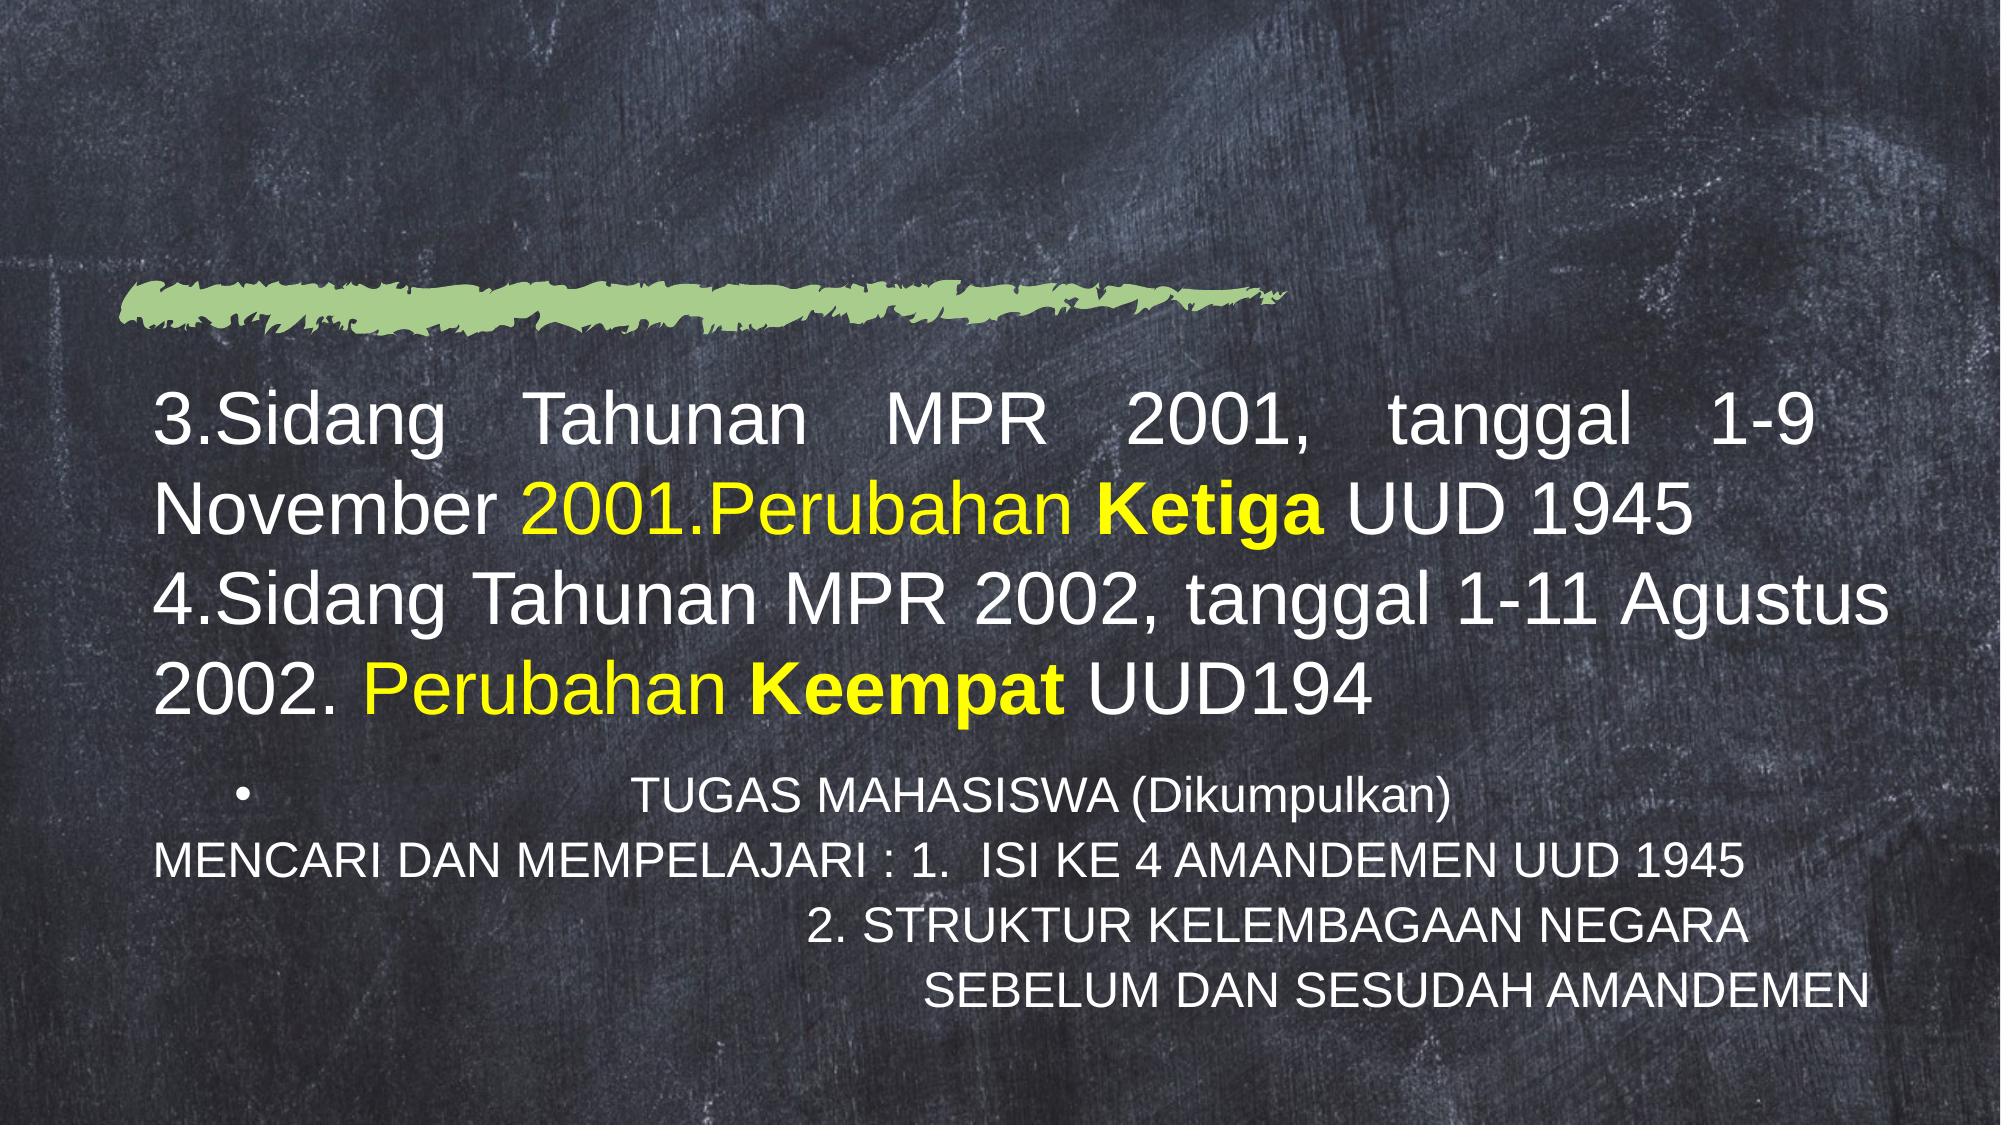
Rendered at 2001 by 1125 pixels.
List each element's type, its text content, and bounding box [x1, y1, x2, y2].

picture [0, 0, 2001, 1125]
list 3.Sidang Tahunan MPR 2001, tanggal 1-9 November 2001.Perubahan Ketiga UUD 1945 4.Sidang Tahunan MPR 2002, tanggal 1-11 Agustus 2002. Perubahan Keempat UUD194 TUGAS MAHASISWA (Dikumpulkan) MENCARI DAN MEMPELAJARI : 1. ISI KE 4 AMANDEMEN UUD 1945 2. STRUKTUR KELEMBAGAAN NEGARA SEBELUM DAN SESUDAH AMANDEMEN [137, 362, 1909, 1053]
